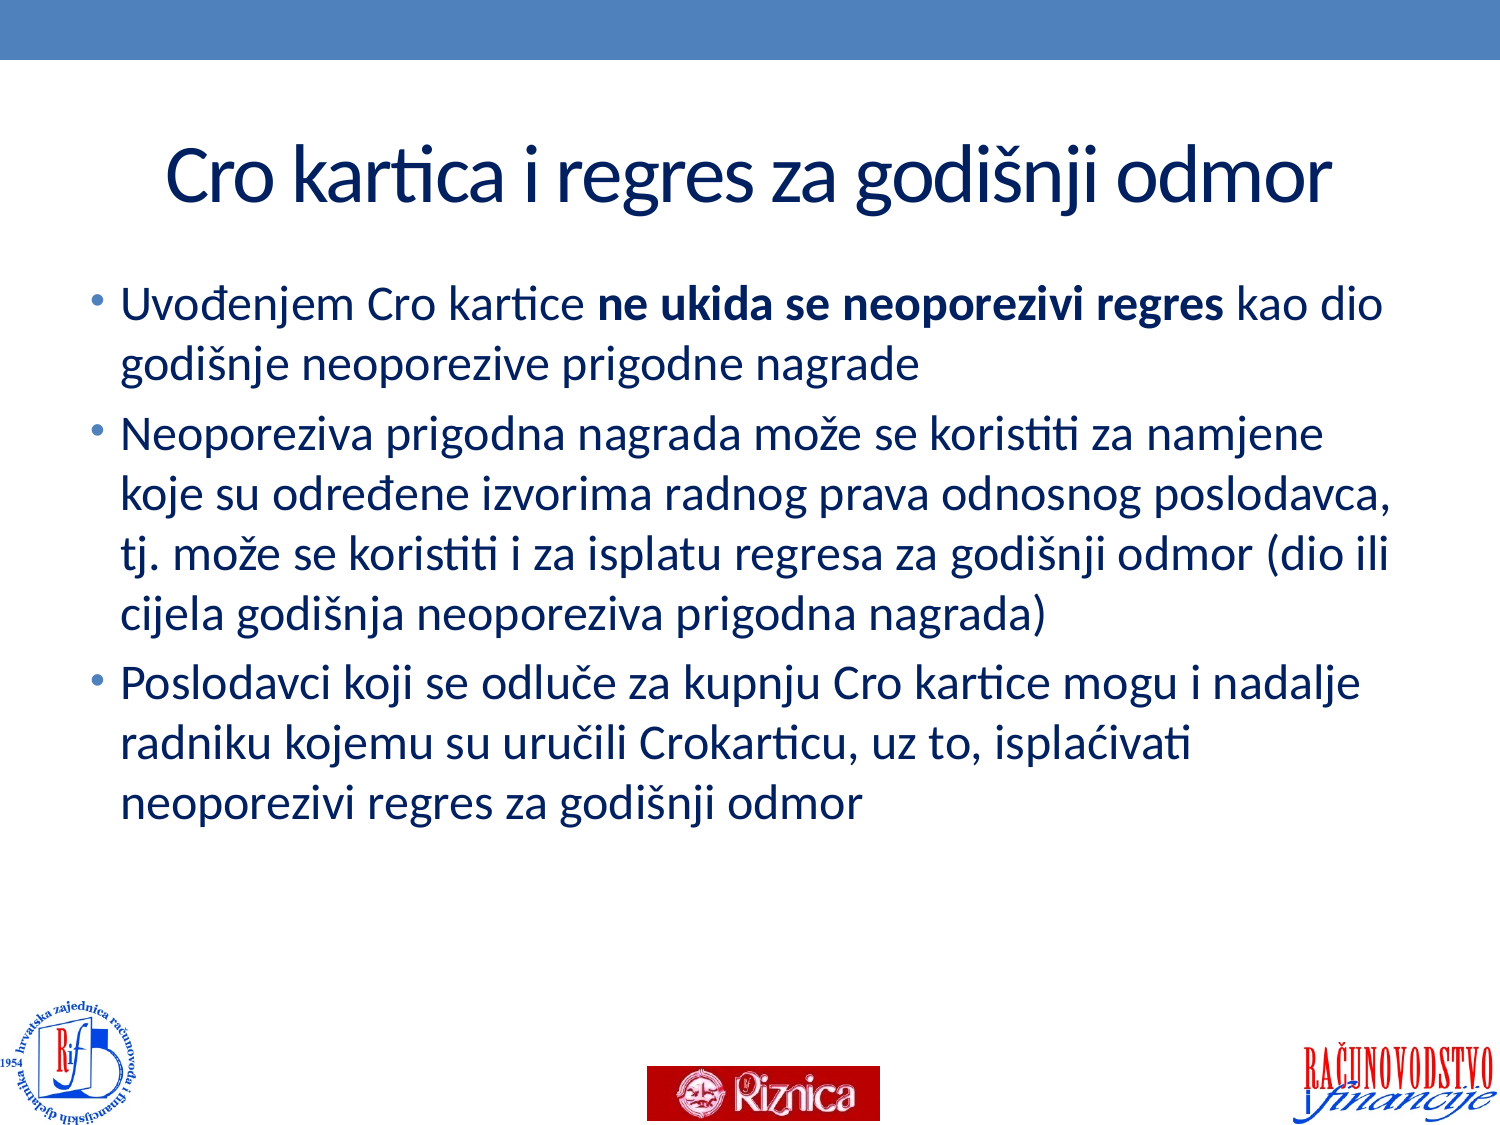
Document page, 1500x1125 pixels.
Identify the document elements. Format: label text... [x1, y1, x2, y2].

list Uvođenjem Cro kartice ne ukida se neoporezivi regres kao dio godišnje neoporezive prigodne nagrade Neoporeziva prigodna nagrada može se koristiti za namjene koje su određene izvorima radnog prava odnosnog poslodavca, tj. može se koristiti i za isplatu regresa za godišnji odmor (dio ili cijela godišnja neoporeziva prigodna nagrada) Poslodavci koji se odluče za kupnju Cro kartice mogu i nadalje radniku kojemu su uručili Crokarticu, uz to, isplaćivati neoporezivi regres za godišnji odmor [75, 262, 1425, 1063]
picture [1293, 1042, 1497, 1124]
title Cro kartica i regres za godišnji odmor [75, 87, 1425, 250]
picture [0, 1001, 136, 1125]
picture [647, 1066, 880, 1121]
